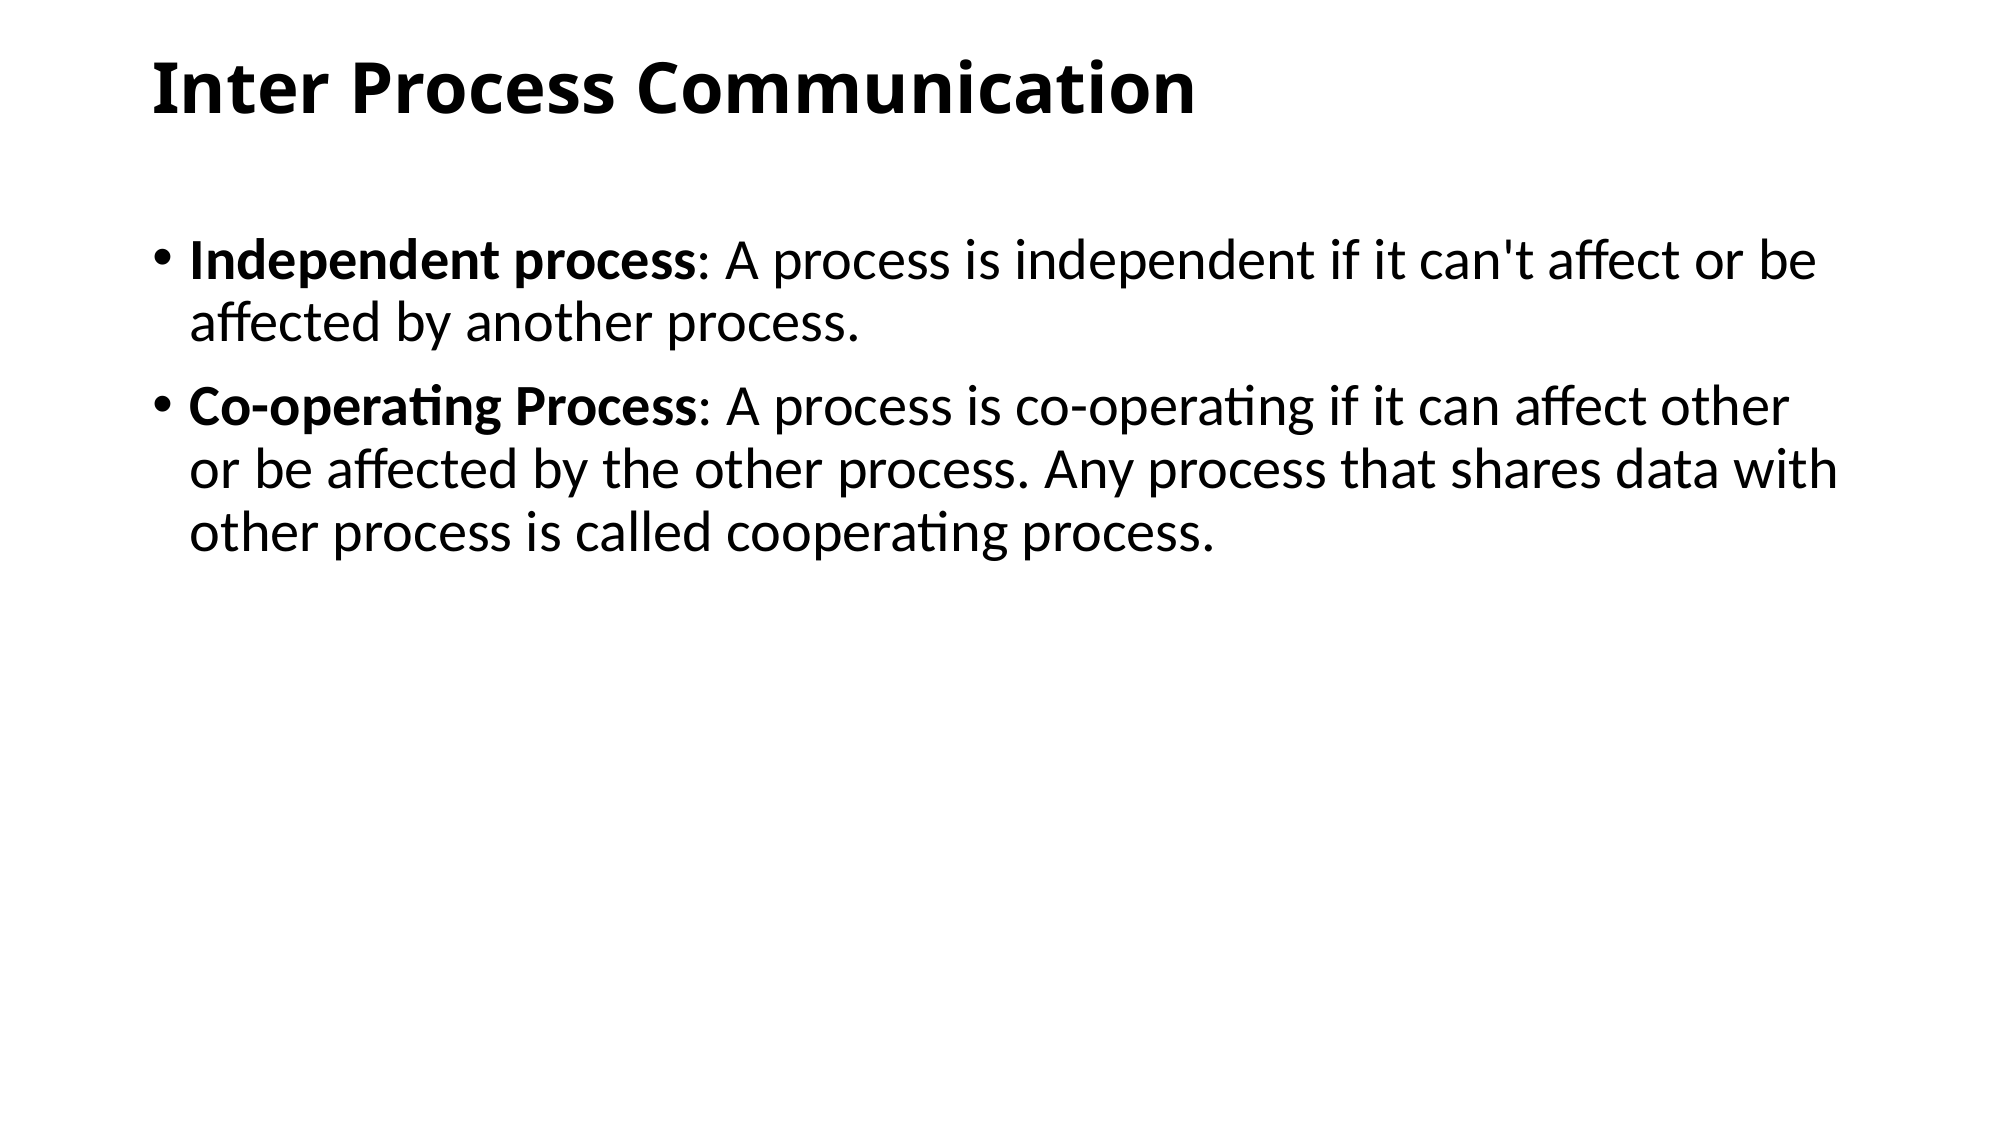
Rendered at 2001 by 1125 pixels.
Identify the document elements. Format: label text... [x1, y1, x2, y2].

title Inter Process Communication [137, 44, 1863, 221]
list Independent process: A process is independent if it can't affect or be affected by another process. Co-operating Process: A process is co-operating if it can affect other or be affected by the other process. Any process that shares data with other process is called cooperating process. [137, 221, 1863, 1014]
